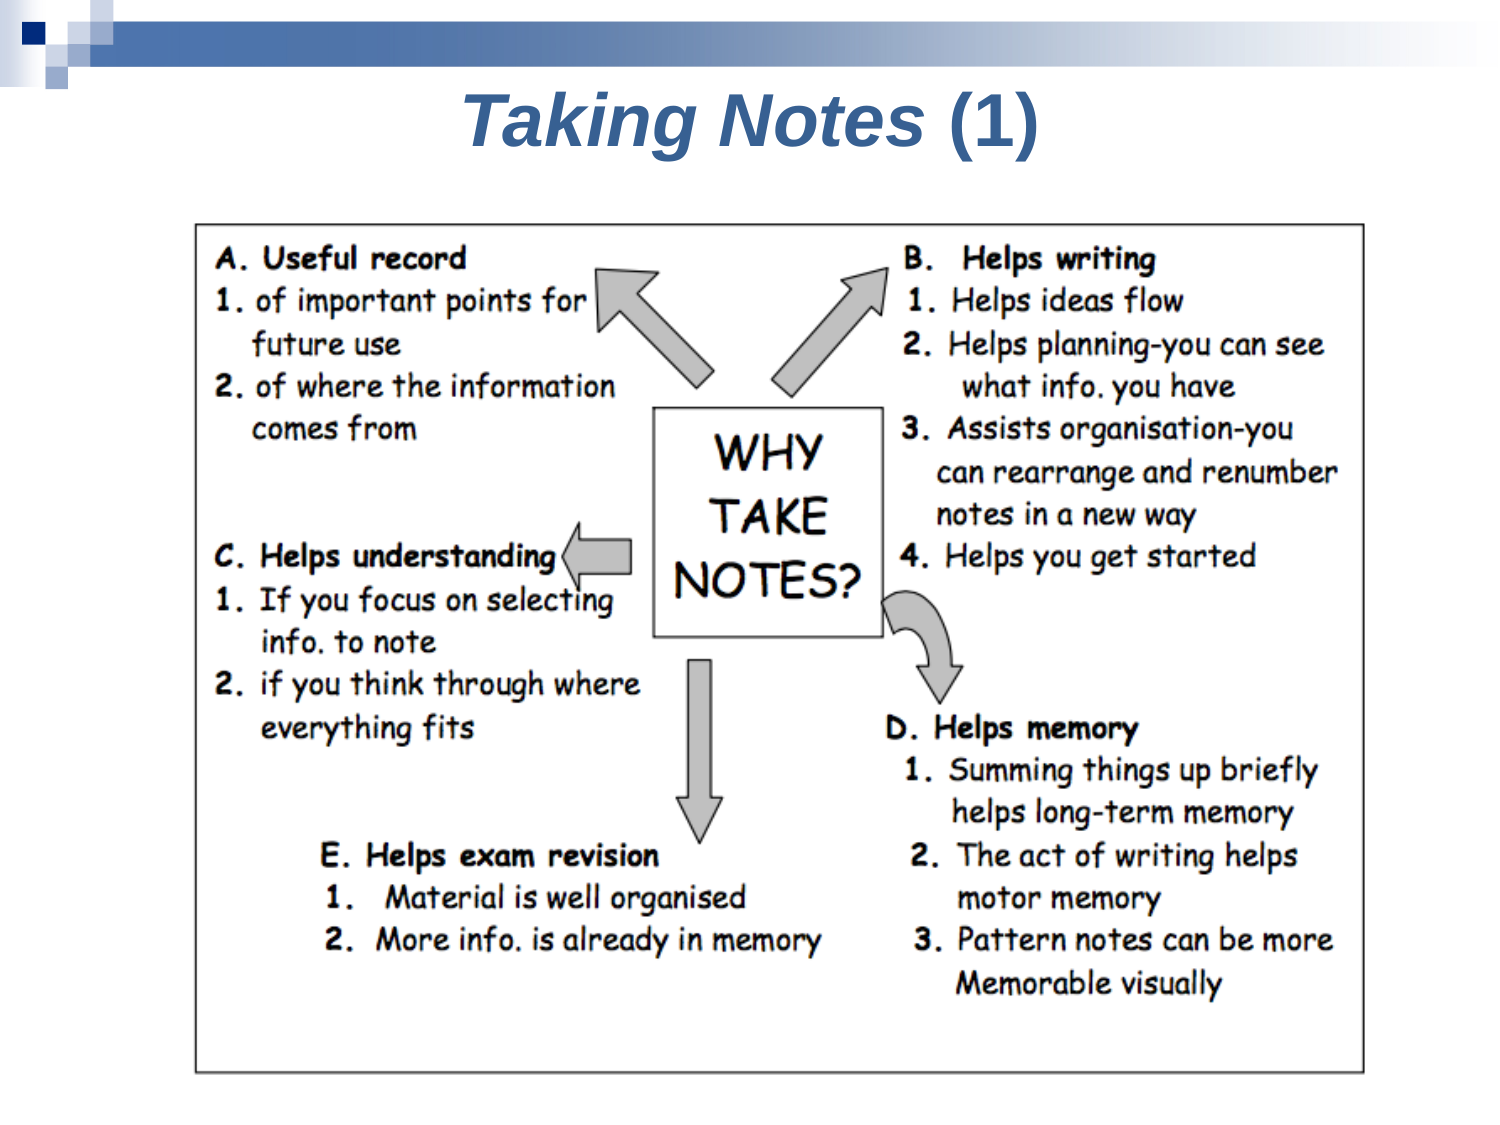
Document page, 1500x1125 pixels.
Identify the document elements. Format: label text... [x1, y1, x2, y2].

picture [0, 0, 1500, 1125]
title Taking Notes (1) [74, 44, 1426, 188]
